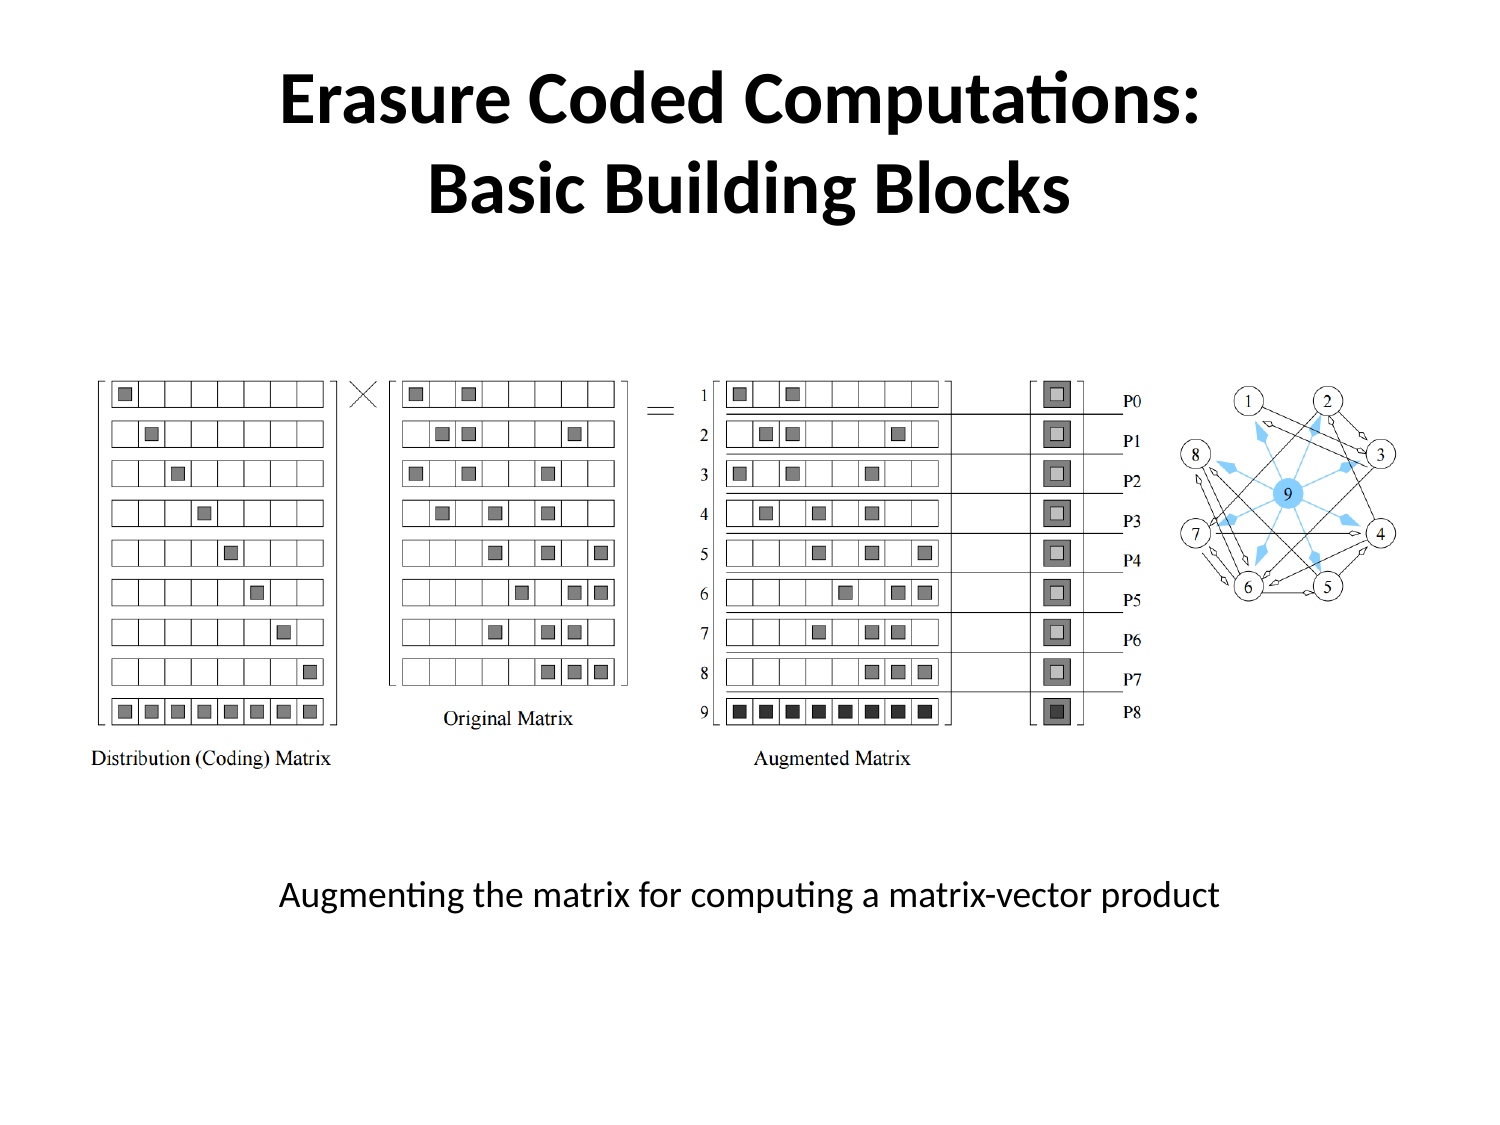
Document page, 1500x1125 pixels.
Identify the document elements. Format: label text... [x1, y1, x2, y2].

text_box Augmenting the matrix for computing a matrix-vector product [249, 862, 1250, 923]
title Erasure Coded Computations: Basic Building Blocks [75, 45, 1425, 233]
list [62, 349, 1436, 788]
